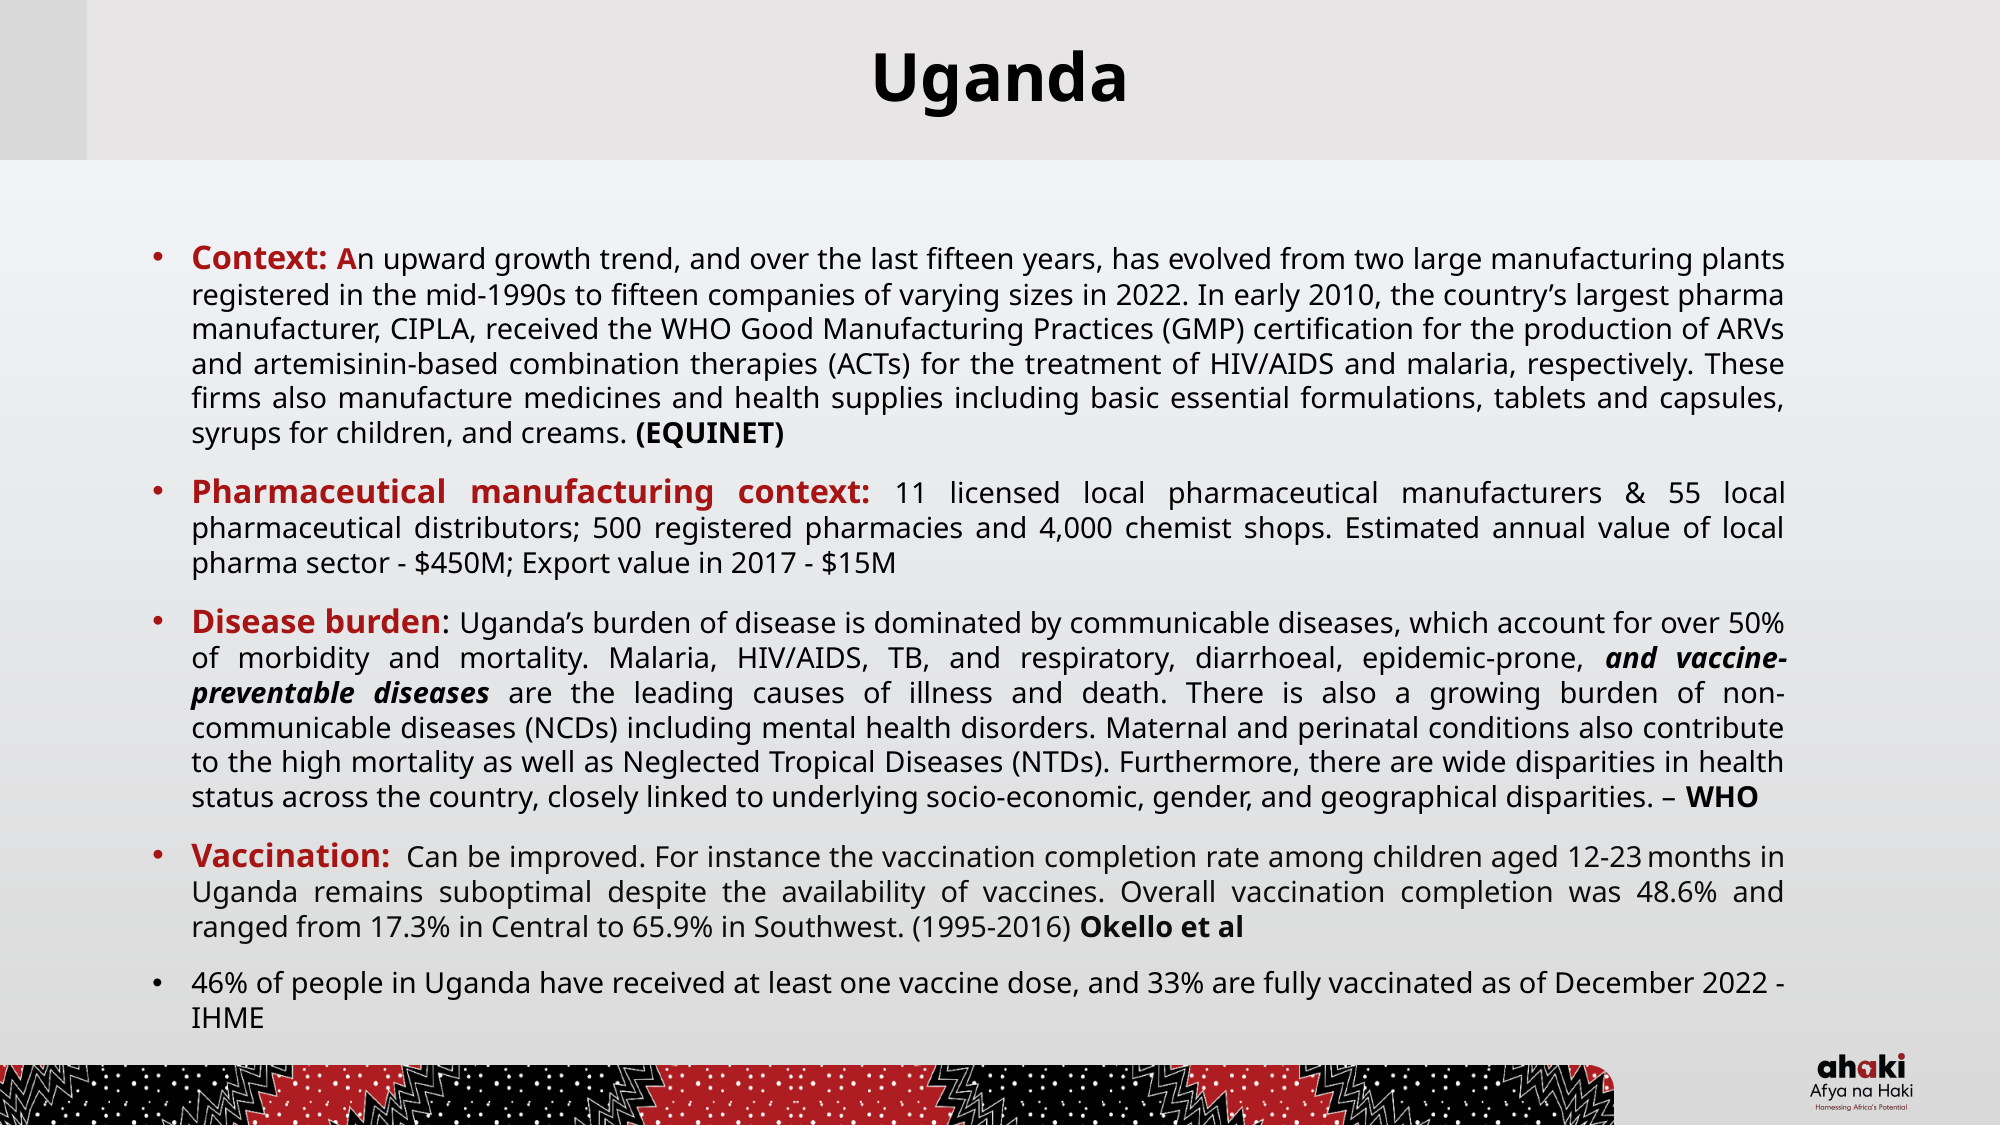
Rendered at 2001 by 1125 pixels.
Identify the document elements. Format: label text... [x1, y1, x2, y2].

title Uganda [137, 35, 1863, 126]
picture [0, 1065, 1614, 1125]
list Context: An upward growth trend, and over the last fifteen years, has evolved from two large manufacturing plants registered in the mid-1990s to fifteen companies of varying sizes in 2022. In early 2010, the country’s largest pharma manufacturer, CIPLA, received the WHO Good Manufacturing Practices (GMP) certification for the production of ARVs and artemisinin-based combination therapies (ACTs) for the treatment of HIV/AIDS and malaria, respectively. These firms also manufacture medicines and health supplies including basic essential formulations, tablets and capsules, syrups for children, and creams. (EQUINET) Pharmaceutical manufacturing context: 11 licensed local pharmaceutical manufacturers & 55 local pharmaceutical distributors; 500 registered pharmacies and 4,000 chemist shops. Estimated annual value of local pharma sector - $450M; Export value in 2017 - $15M Disease burden: Uganda’s burden of disease is dominated by communicable diseases, which account for over 50% of morbidity and mortality. Malaria, HIV/AIDS, TB, and respiratory, diarrhoeal, epidemic-prone, and vaccine-preventable diseases are the leading causes of illness and death. There is also a growing burden of non-communicable diseases (NCDs) including mental health disorders. Maternal and perinatal conditions also contribute to the high mortality as well as Neglected Tropical Diseases (NTDs). Furthermore, there are wide disparities in health status across the country, closely linked to underlying socio-economic, gender, and geographical disparities. – WHO Vaccination: Can be improved. For instance the vaccination completion rate among children aged 12-23 months in Uganda remains suboptimal despite the availability of vaccines. Overall vaccination completion was 48.6% and ranged from 17.3% in Central to 65.9% in Southwest. (1995-2016) Okello et al 46% of people in Uganda have received at least one vaccine dose, and 33% are fully vaccinated as of December 2022 - IHME [137, 229, 1803, 1042]
picture [1810, 1053, 1915, 1111]
